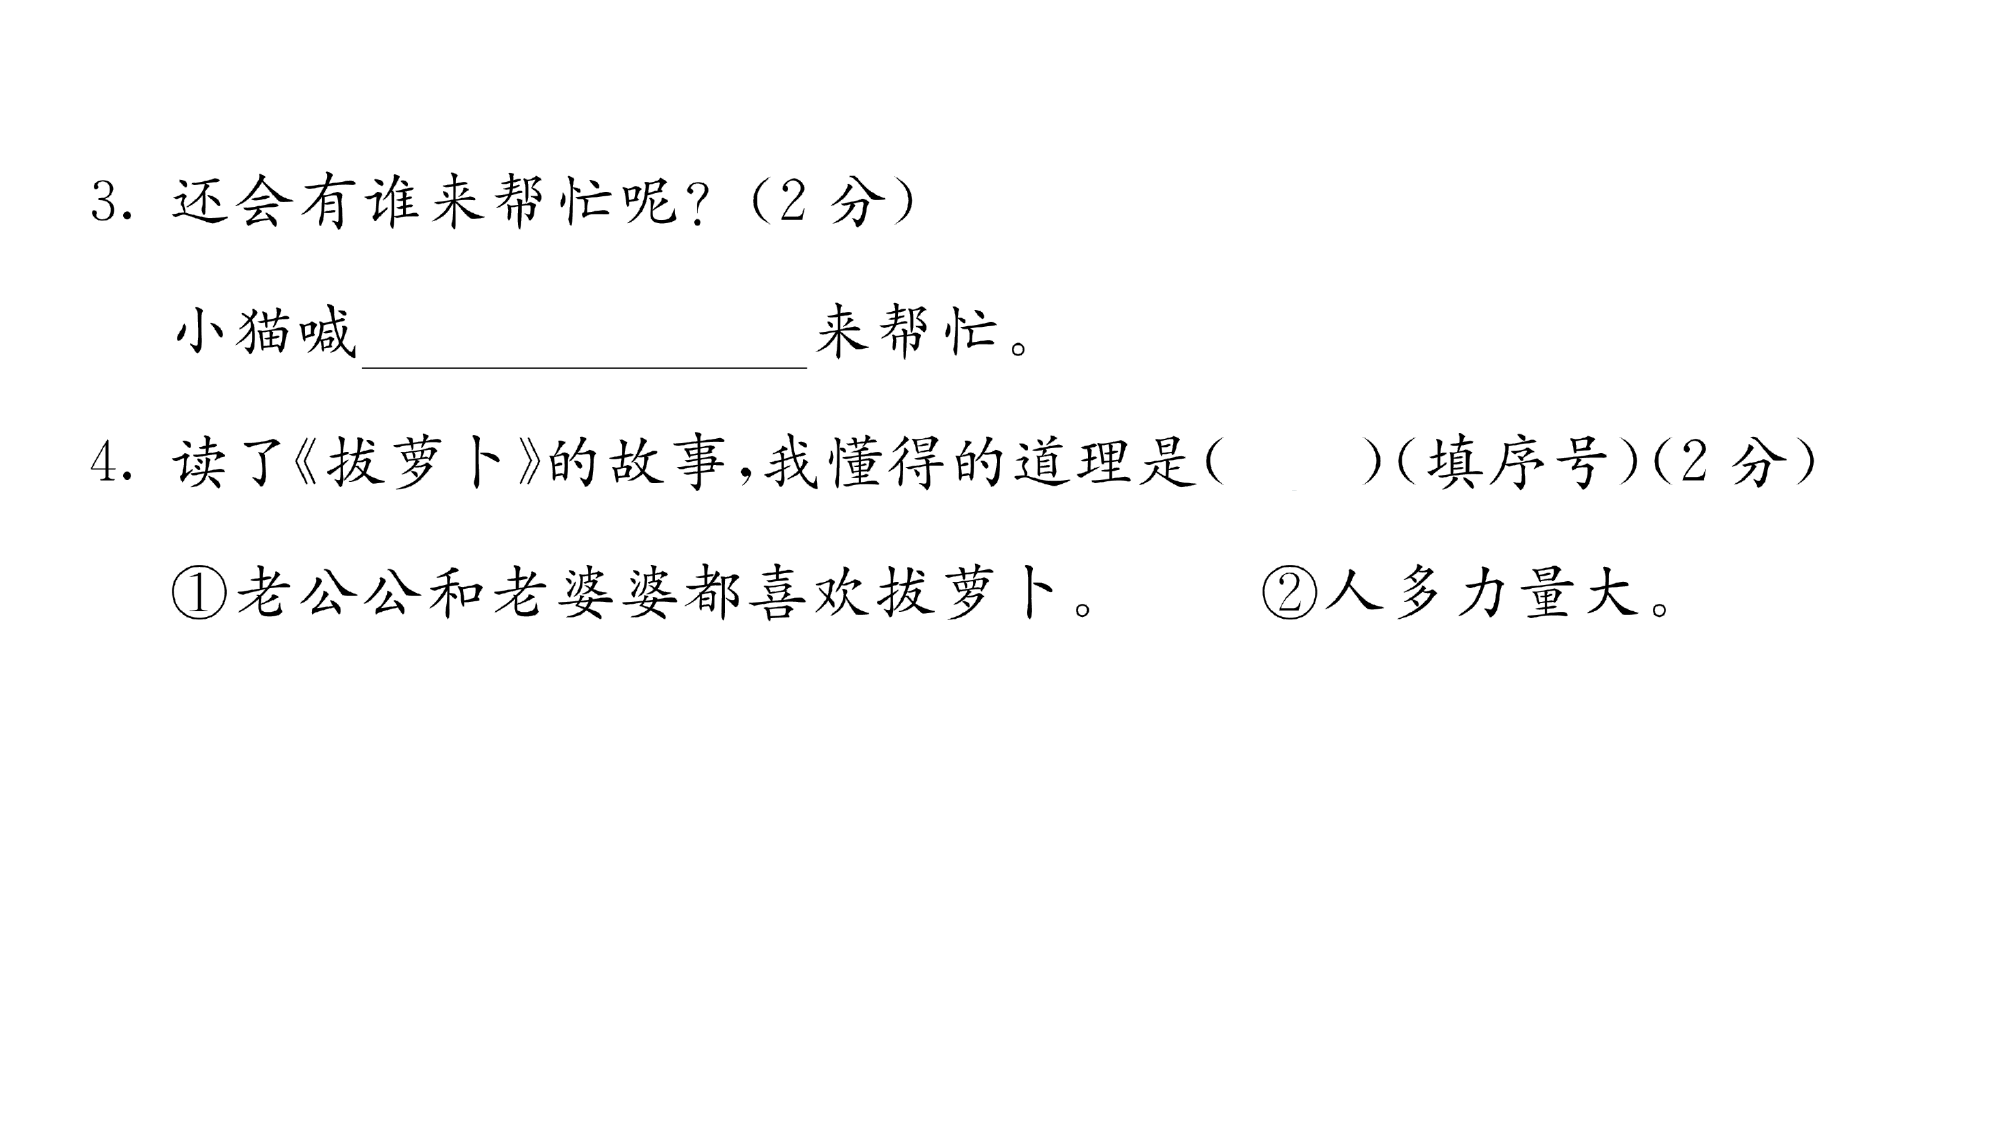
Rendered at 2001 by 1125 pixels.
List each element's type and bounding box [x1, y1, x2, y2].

picture [87, 117, 1979, 673]
